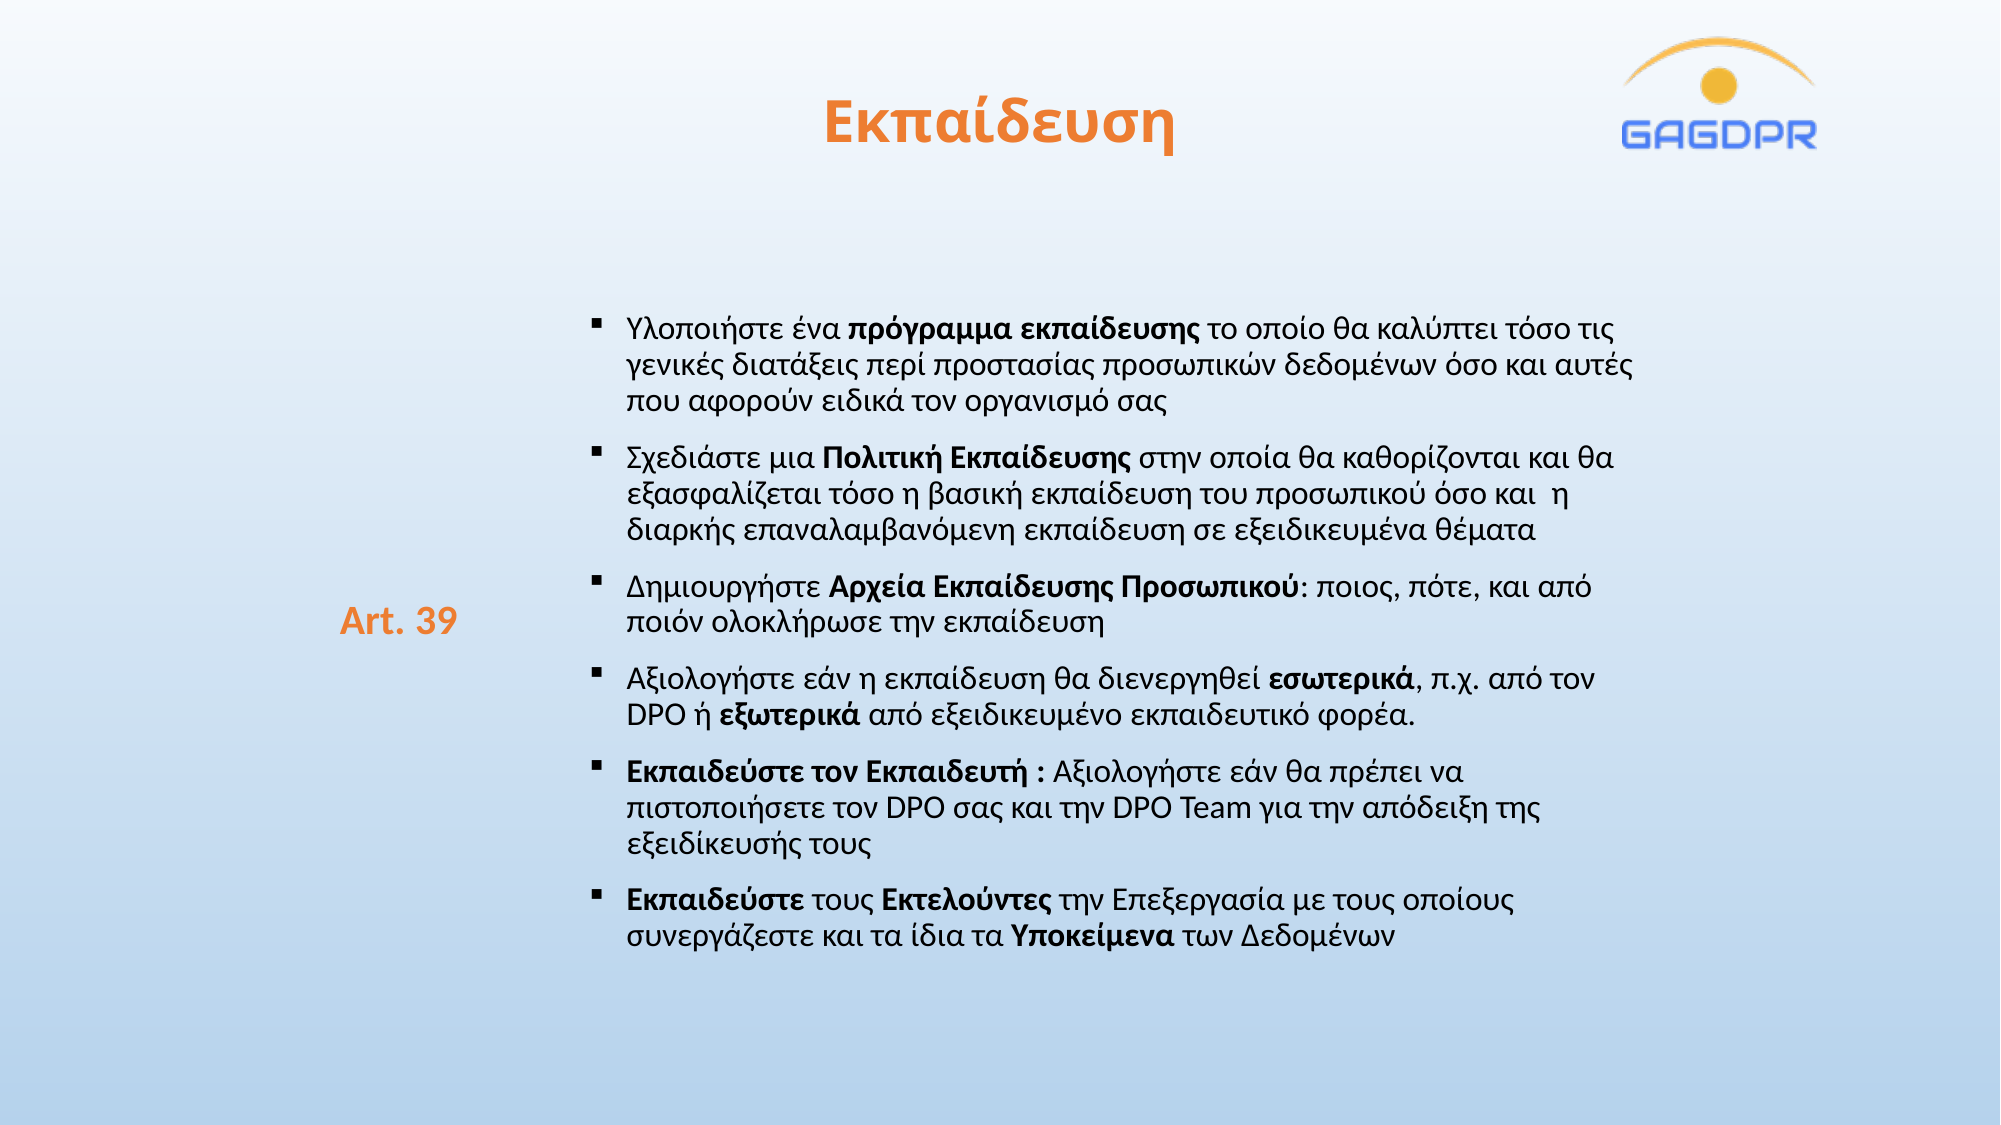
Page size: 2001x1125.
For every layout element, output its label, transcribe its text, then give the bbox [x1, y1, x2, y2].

list Υλοποιήστε ένα πρόγραμμα εκπαίδευσης το οποίο θα καλύπτει τόσο τις γενικές διατάξεις περί προστασίας προσωπικών δεδομένων όσο και αυτές που αφορούν ειδικά τον οργανισμό σας Σχεδιάστε μια Πολιτική Εκπαίδευσης στην οποία θα καθορίζονται και θα εξασφαλίζεται τόσο η βασική εκπαίδευση του προσωπικού όσο και η διαρκής επαναλαμβανόμενη εκπαίδευση σε εξειδικευμένα θέματα Δημιουργήστε Αρχεία Εκπαίδευσης Προσωπικού: ποιος, πότε, και από ποιόν ολοκλήρωσε την εκπαίδευση Αξιολογήστε εάν η εκπαίδευση θα διενεργηθεί εσωτερικά, π.χ. από τον DPO ή εξωτερικά από εξειδικευμένο εκπαιδευτικό φορέα. Εκπαιδεύστε τον Εκπαιδευτή : Αξιολογήστε εάν θα πρέπει να πιστοποιήσετε τον DPO σας και την DPO Team για την απόδειξη της εξειδίκευσής τους Εκπαιδεύστε τους Εκτελούντες την Επεξεργασία με τους οποίους συνεργάζεστε και τα ίδια τα Υποκείμενα των Δεδομένων [574, 303, 1675, 1022]
title Εκπαίδευση [324, 61, 1675, 187]
list Art. 39 [324, 287, 625, 1005]
picture [1622, 34, 1817, 152]
